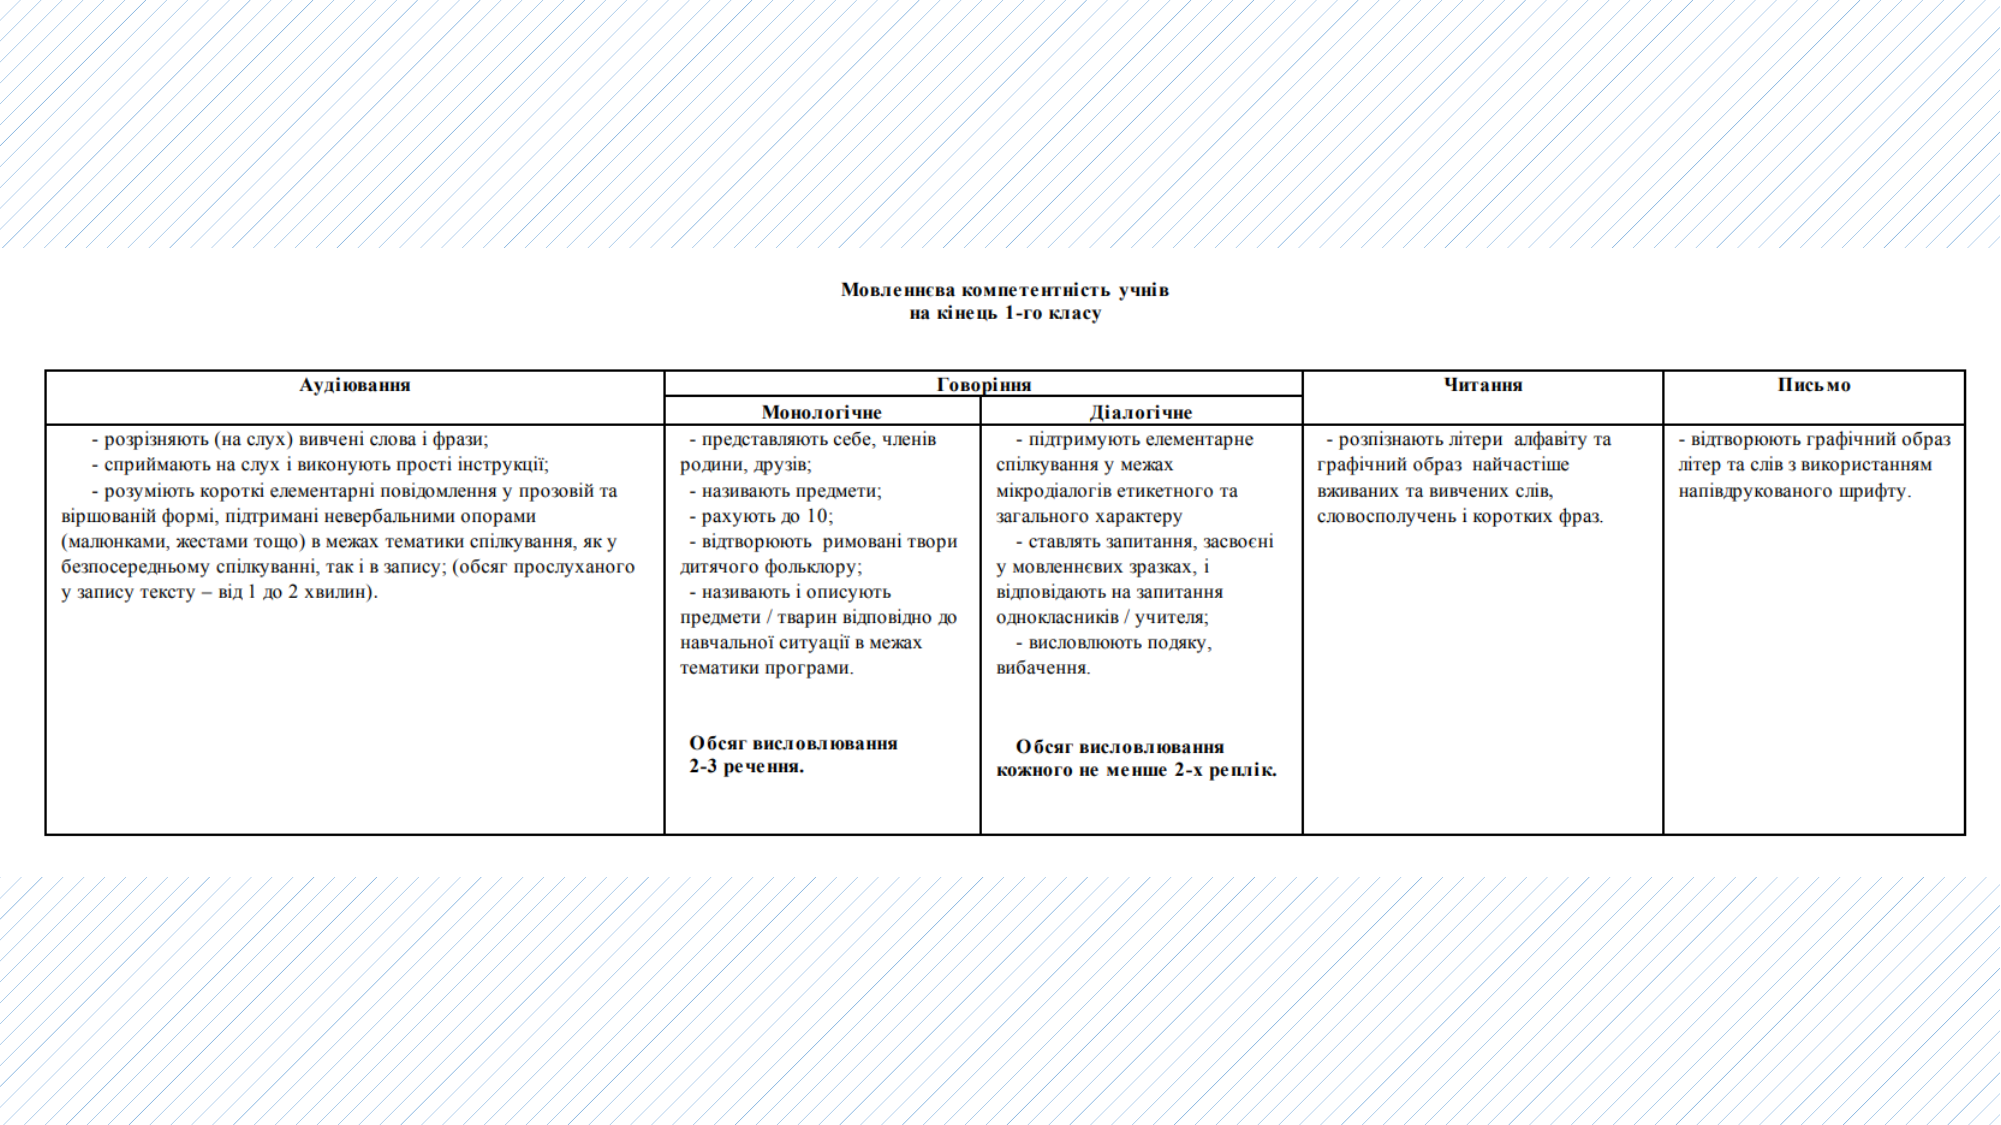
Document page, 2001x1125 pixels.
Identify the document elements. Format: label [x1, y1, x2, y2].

picture [0, 248, 2000, 877]
